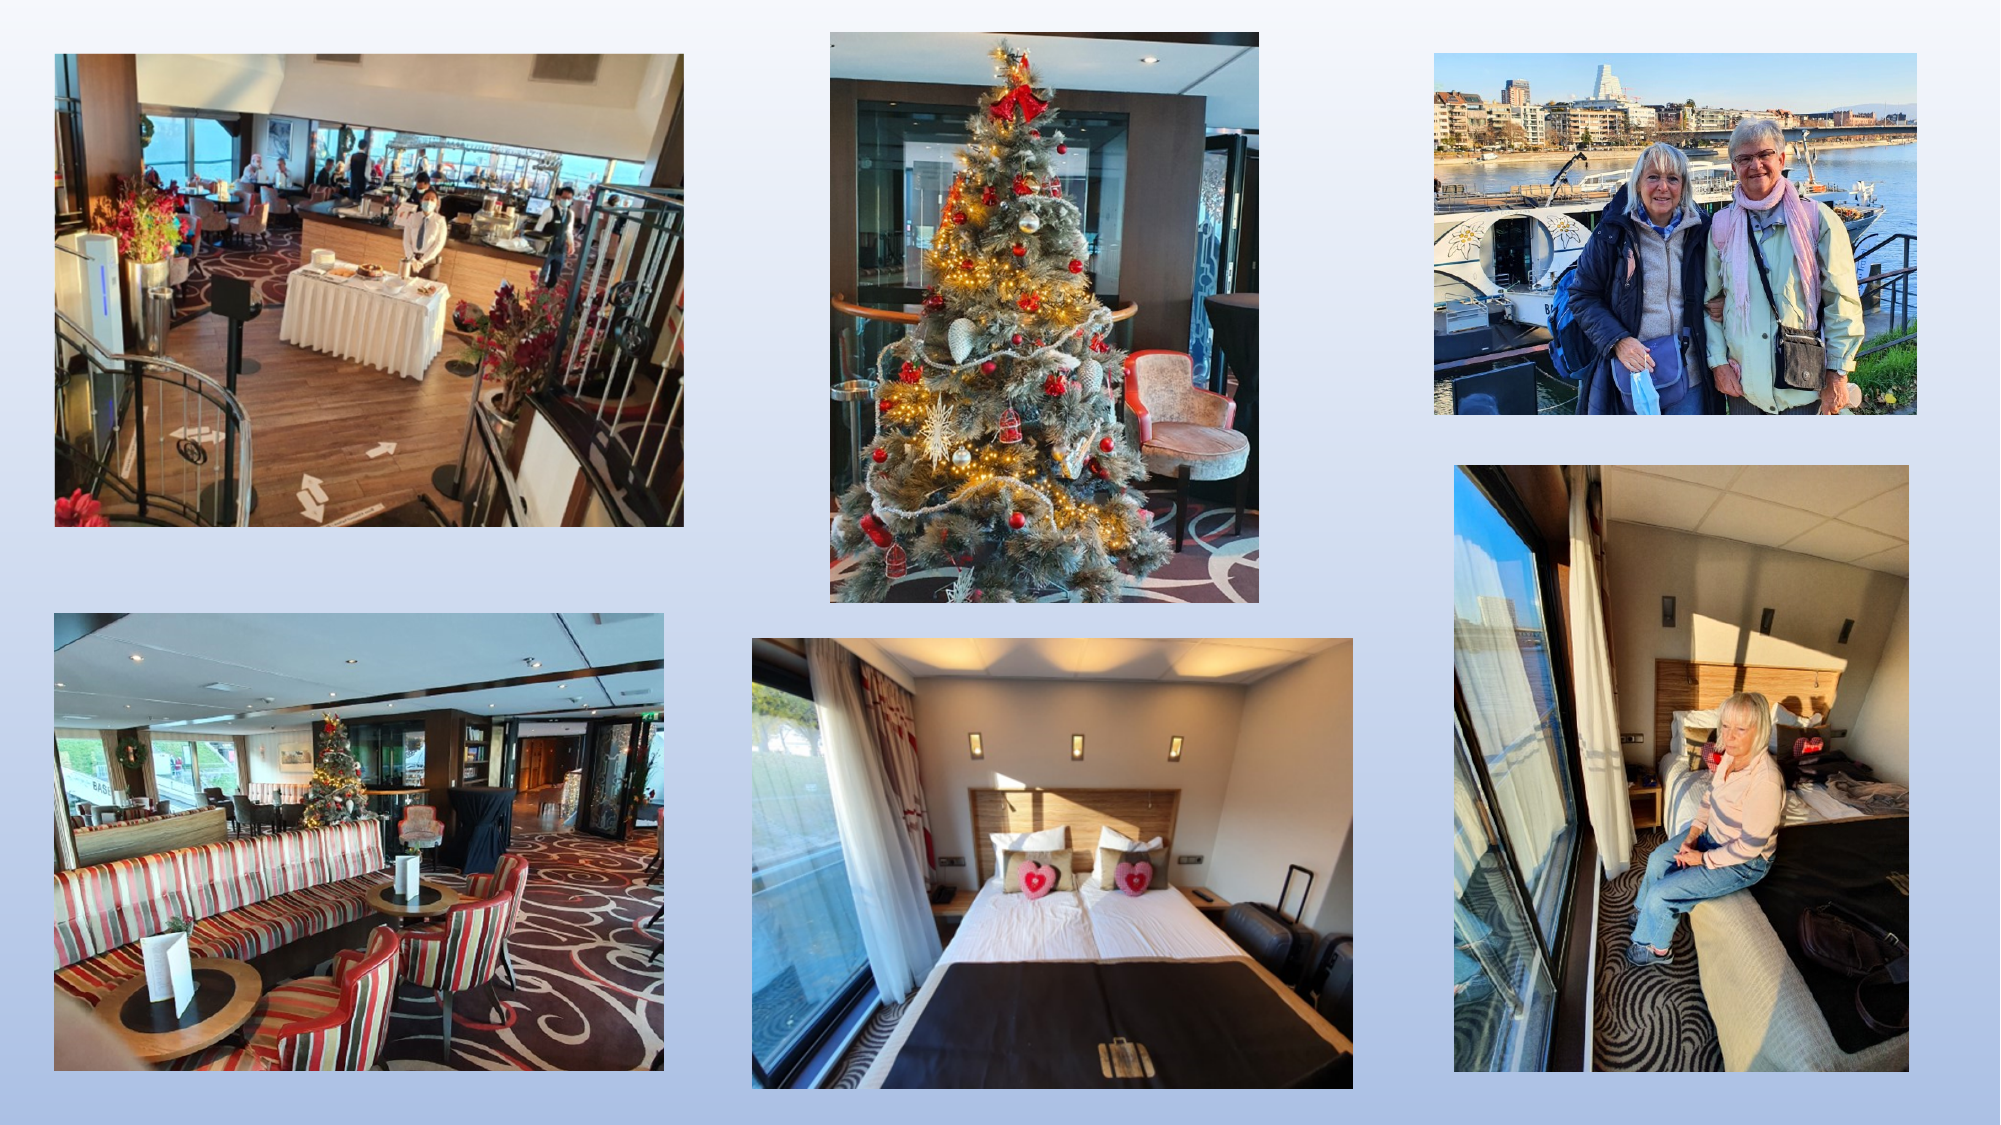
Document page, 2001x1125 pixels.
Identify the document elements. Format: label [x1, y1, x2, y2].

picture [1434, 53, 1917, 415]
picture [53, 53, 684, 527]
picture [53, 613, 664, 1071]
picture [752, 638, 1353, 1089]
picture [1454, 465, 1909, 1072]
picture [830, 32, 1259, 603]
